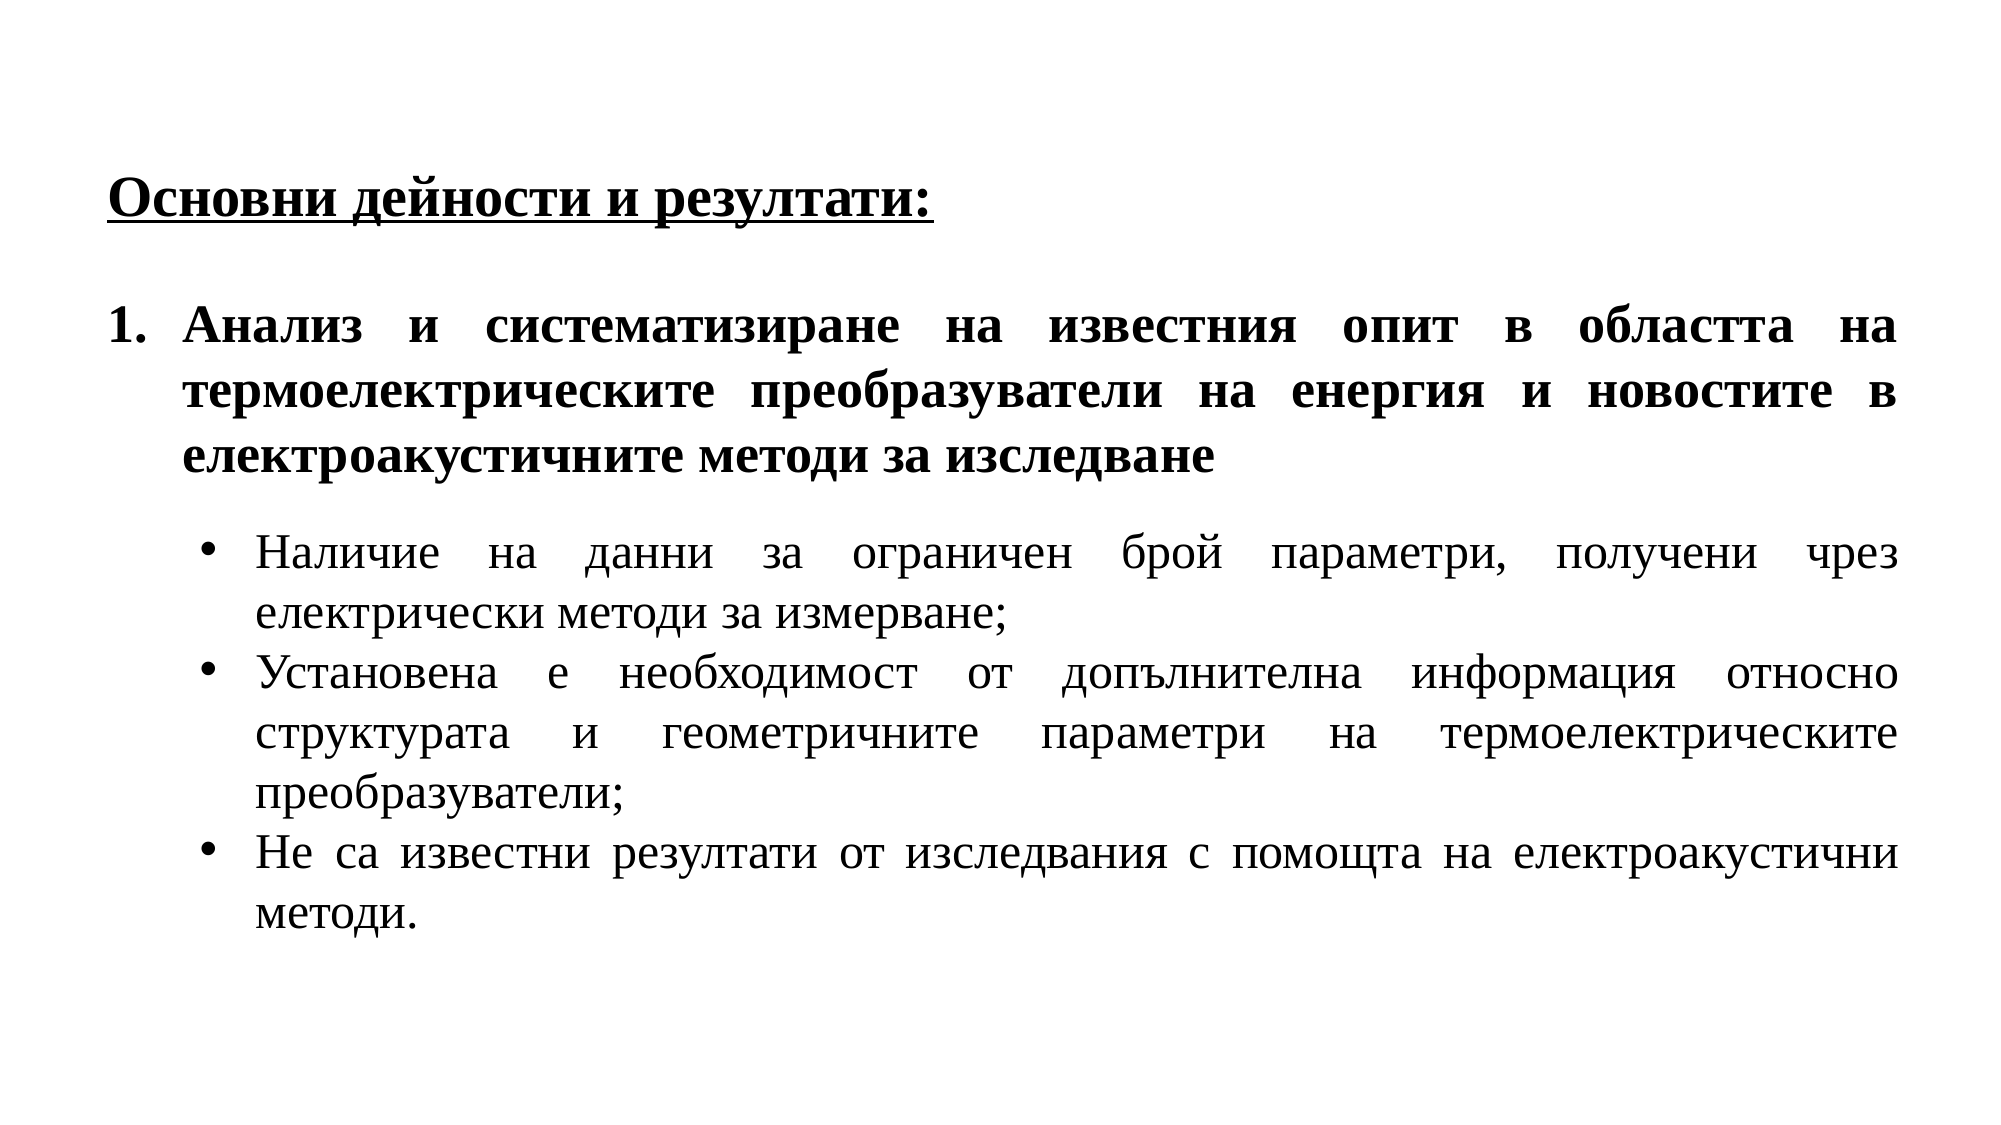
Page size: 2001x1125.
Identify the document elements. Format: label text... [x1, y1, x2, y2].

text_box Основни дейности и резултати: Анализ и систематизиране на известния опит в областта на термоелектрическите преобразуватели на енергия и новостите в електроакустичните методи за изследване Наличие на данни за ограничен брой параметри, получени чрез електрически методи за измерване; Установена е необходимост от допълнителна информация относно структурата и геометричните параметри на термоелектрическите преобразуватели; Не са известни резултати от изследвания с помощта на електроакустични методи. [92, 151, 1915, 946]
